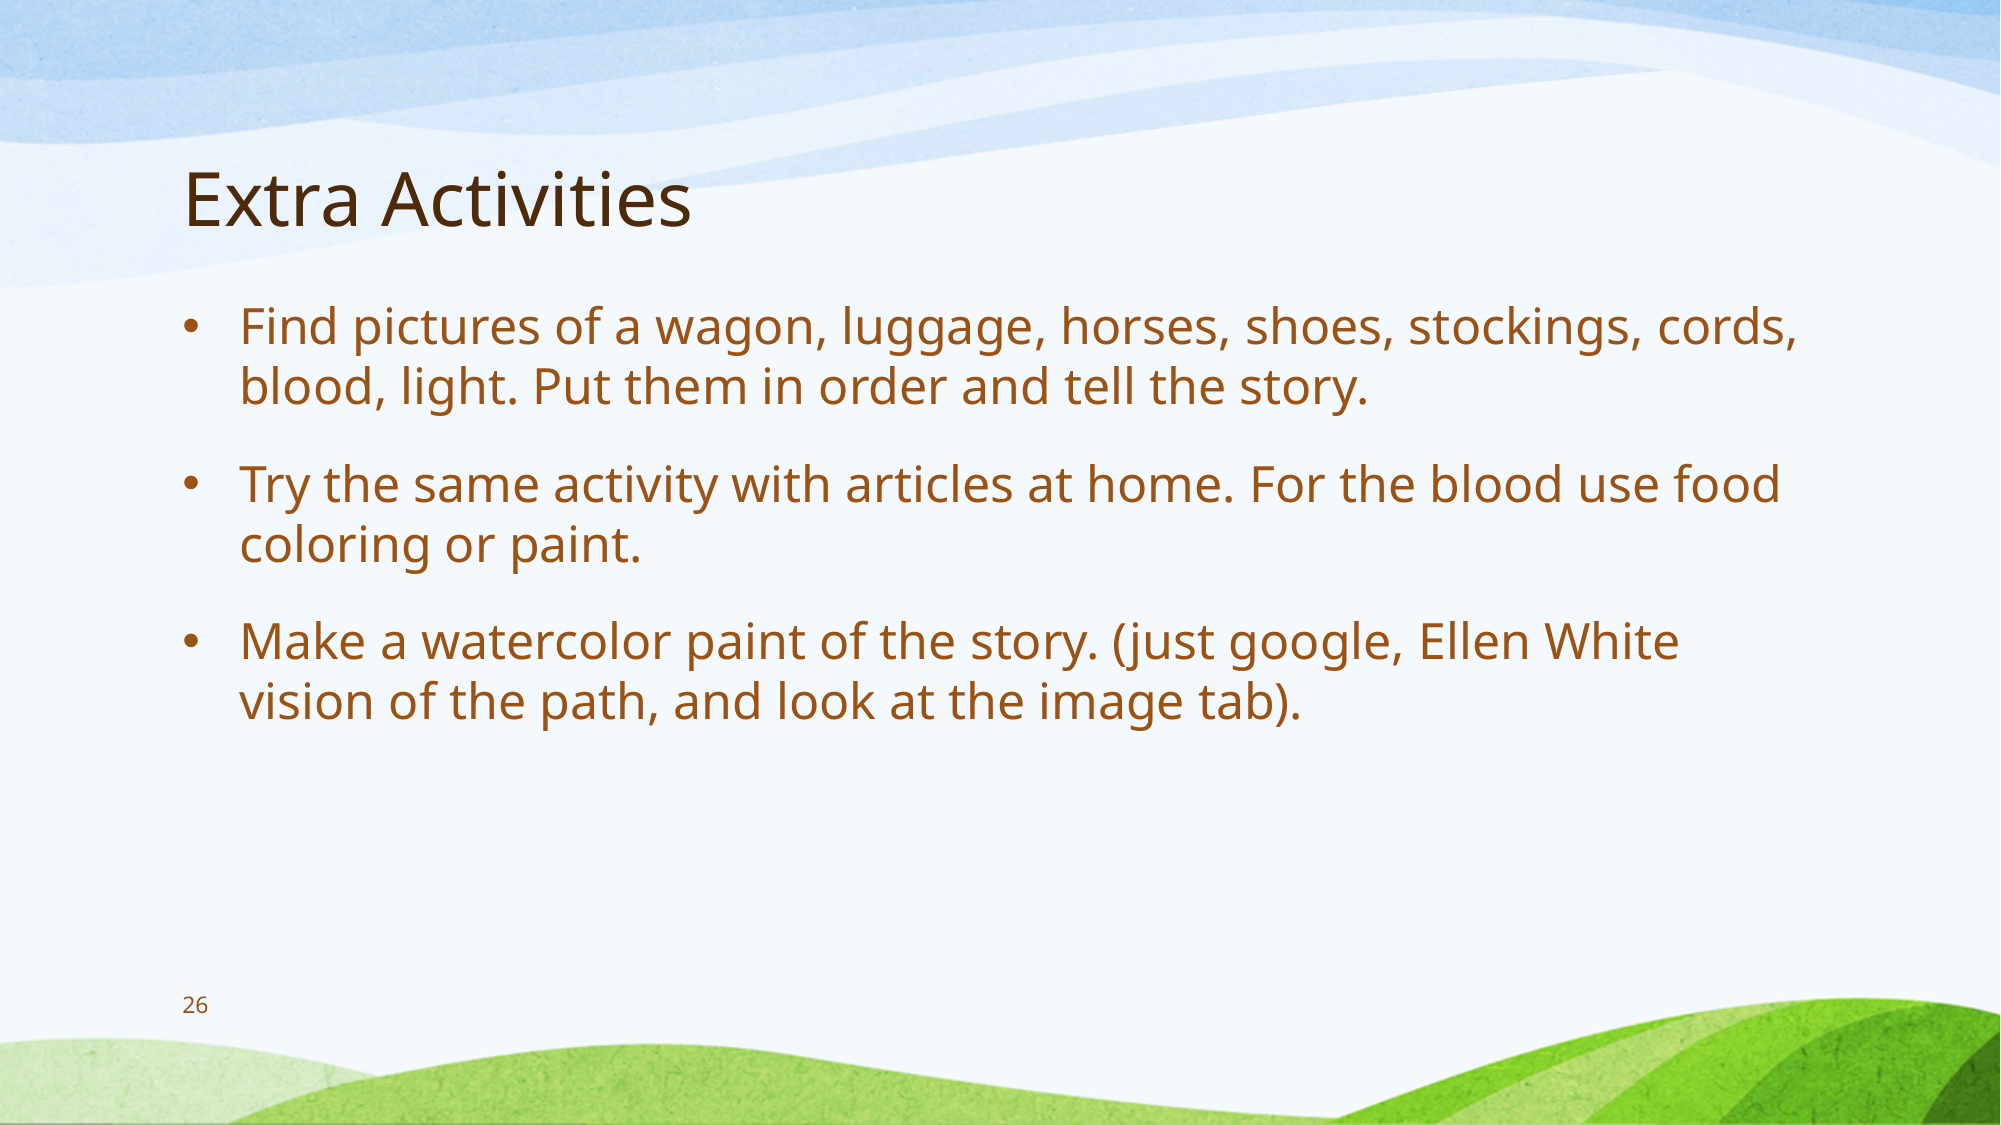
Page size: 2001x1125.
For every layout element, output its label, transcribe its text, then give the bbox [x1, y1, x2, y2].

list Find pictures of a wagon, luggage, horses, shoes, stockings, cords, blood, light. Put them in order and tell the story. Try the same activity with articles at home. For the blood use food coloring or paint. Make a watercolor paint of the story. (just google, Ellen White vision of the path, and look at the image tab). [174, 286, 1826, 982]
slide_number 26 [174, 979, 223, 1033]
title Extra Activities [174, 49, 1826, 251]
picture [0, 0, 2001, 1125]
